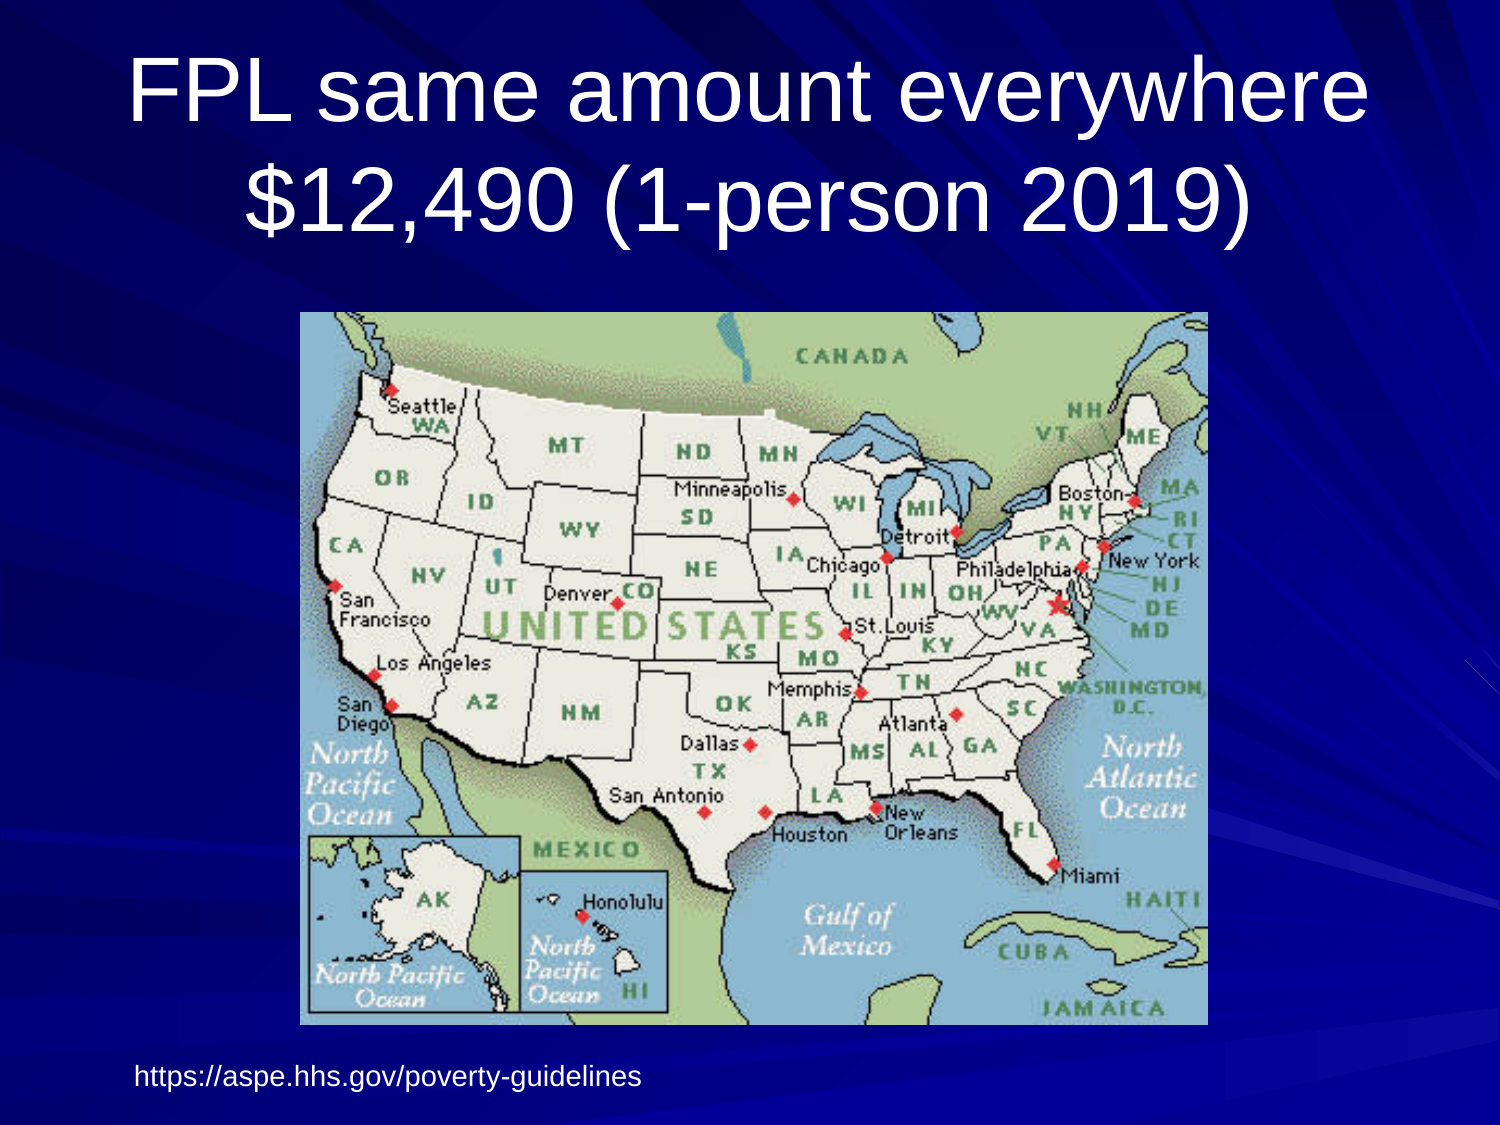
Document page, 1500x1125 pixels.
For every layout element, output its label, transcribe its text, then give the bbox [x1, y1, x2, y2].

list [299, 312, 1208, 1025]
title FPL same amount everywhere $12,490 (1-person 2019) [74, 45, 1426, 234]
text_box https://aspe.hhs.gov/poverty-guidelines [119, 1049, 658, 1100]
